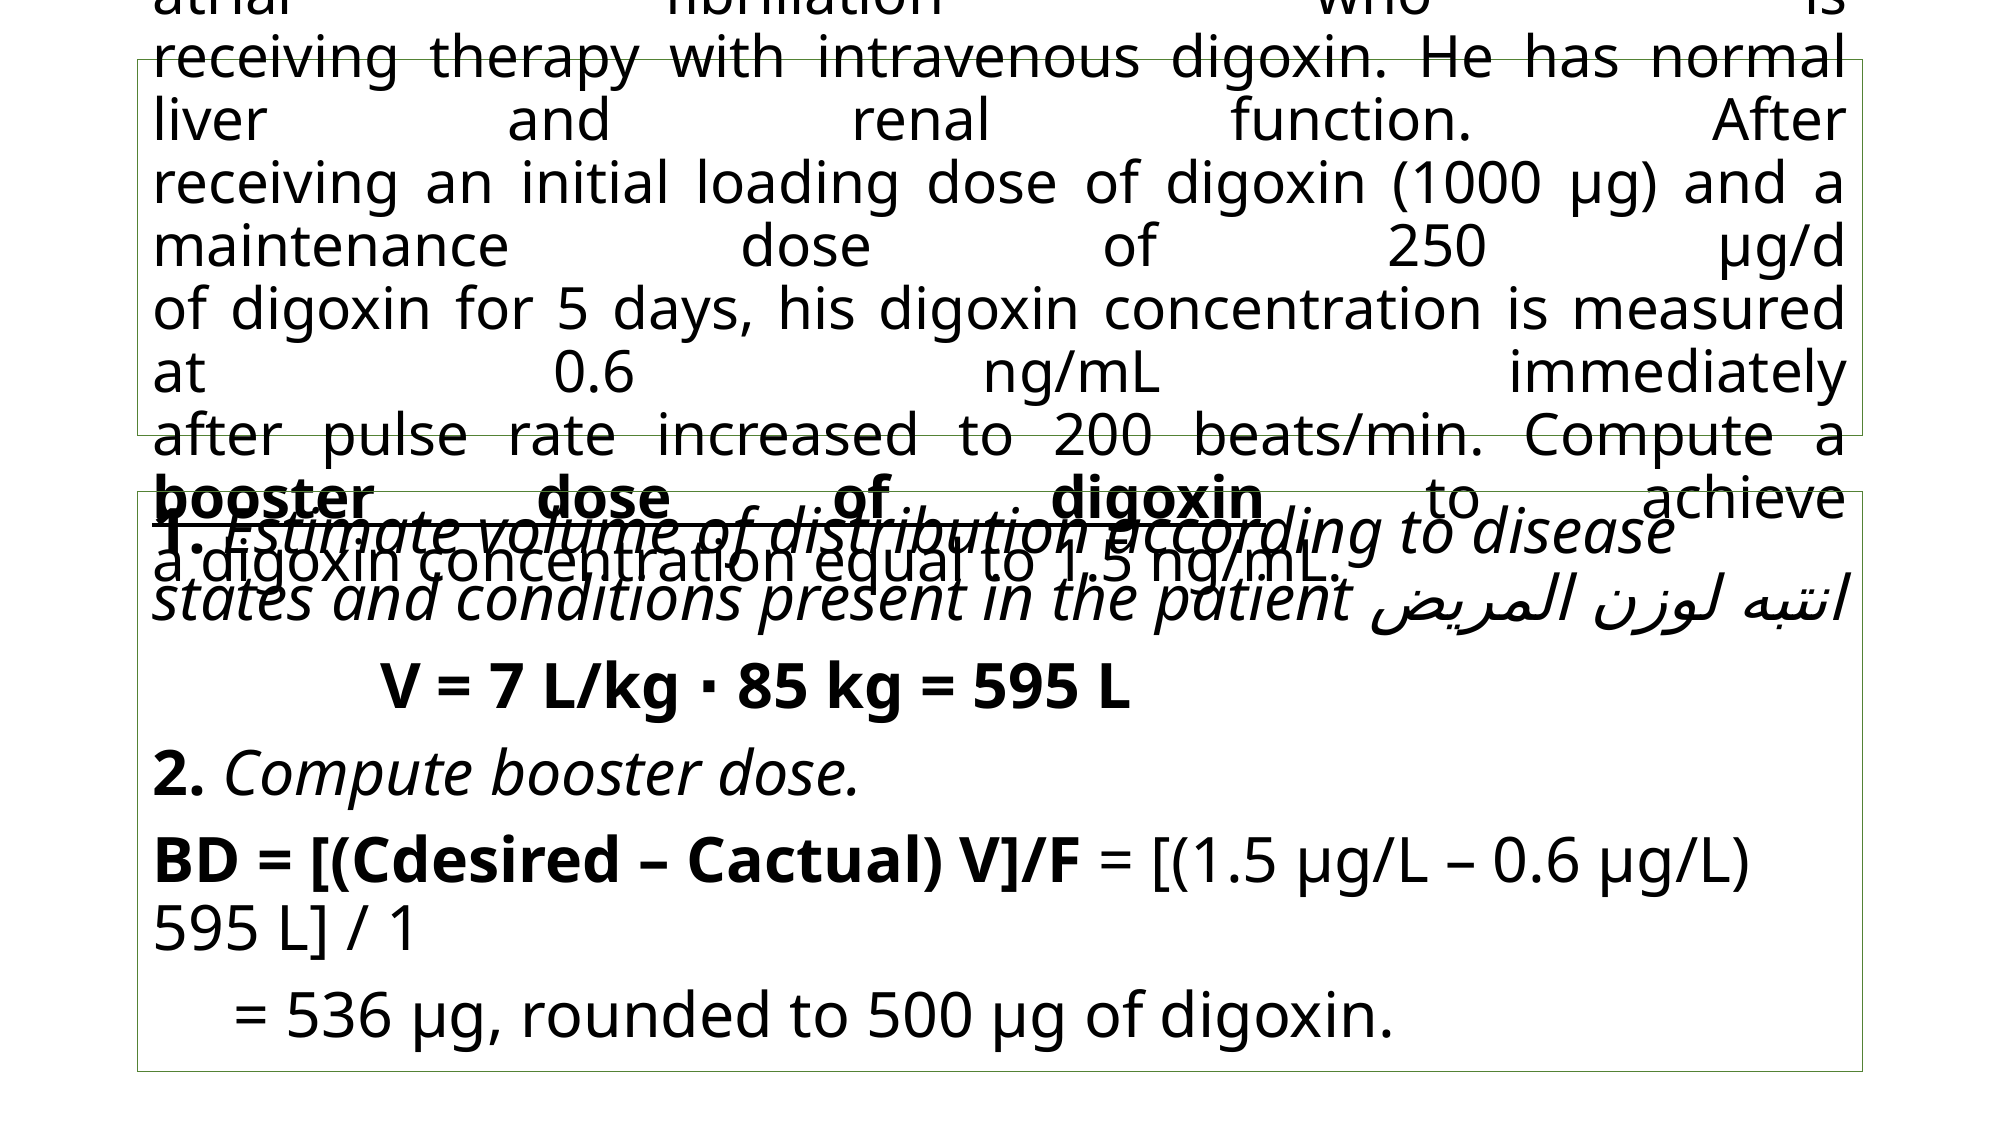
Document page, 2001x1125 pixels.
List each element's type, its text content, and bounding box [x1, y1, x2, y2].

list 1. Estimate volume of distribution according to disease states and conditions present in the patient انتبه لوزن المريض V = 7 L/kg ⋅ 85 kg = 595 L 2. Compute booster dose. BD = [(Cdesired – Cactual) V]/F = [(1.5 μg/L – 0.6 μg/L) 595 L] / 1 = 536 μg, rounded to 500 μg of digoxin. [137, 491, 1863, 1072]
title Example 1 BN is a 52-year-old, 85-kg (6 ft 2 in) male with atrial fibrillation who is receiving therapy with intravenous digoxin. He has normal liver and renal function. After receiving an initial loading dose of digoxin (1000 μg) and a maintenance dose of 250 μg/d of digoxin for 5 days, his digoxin concentration is measured at 0.6 ng/mL immediately after pulse rate increased to 200 beats/min. Compute a booster dose of digoxin to achieve a digoxin concentration equal to 1.5 ng/mL. [137, 59, 1863, 436]
